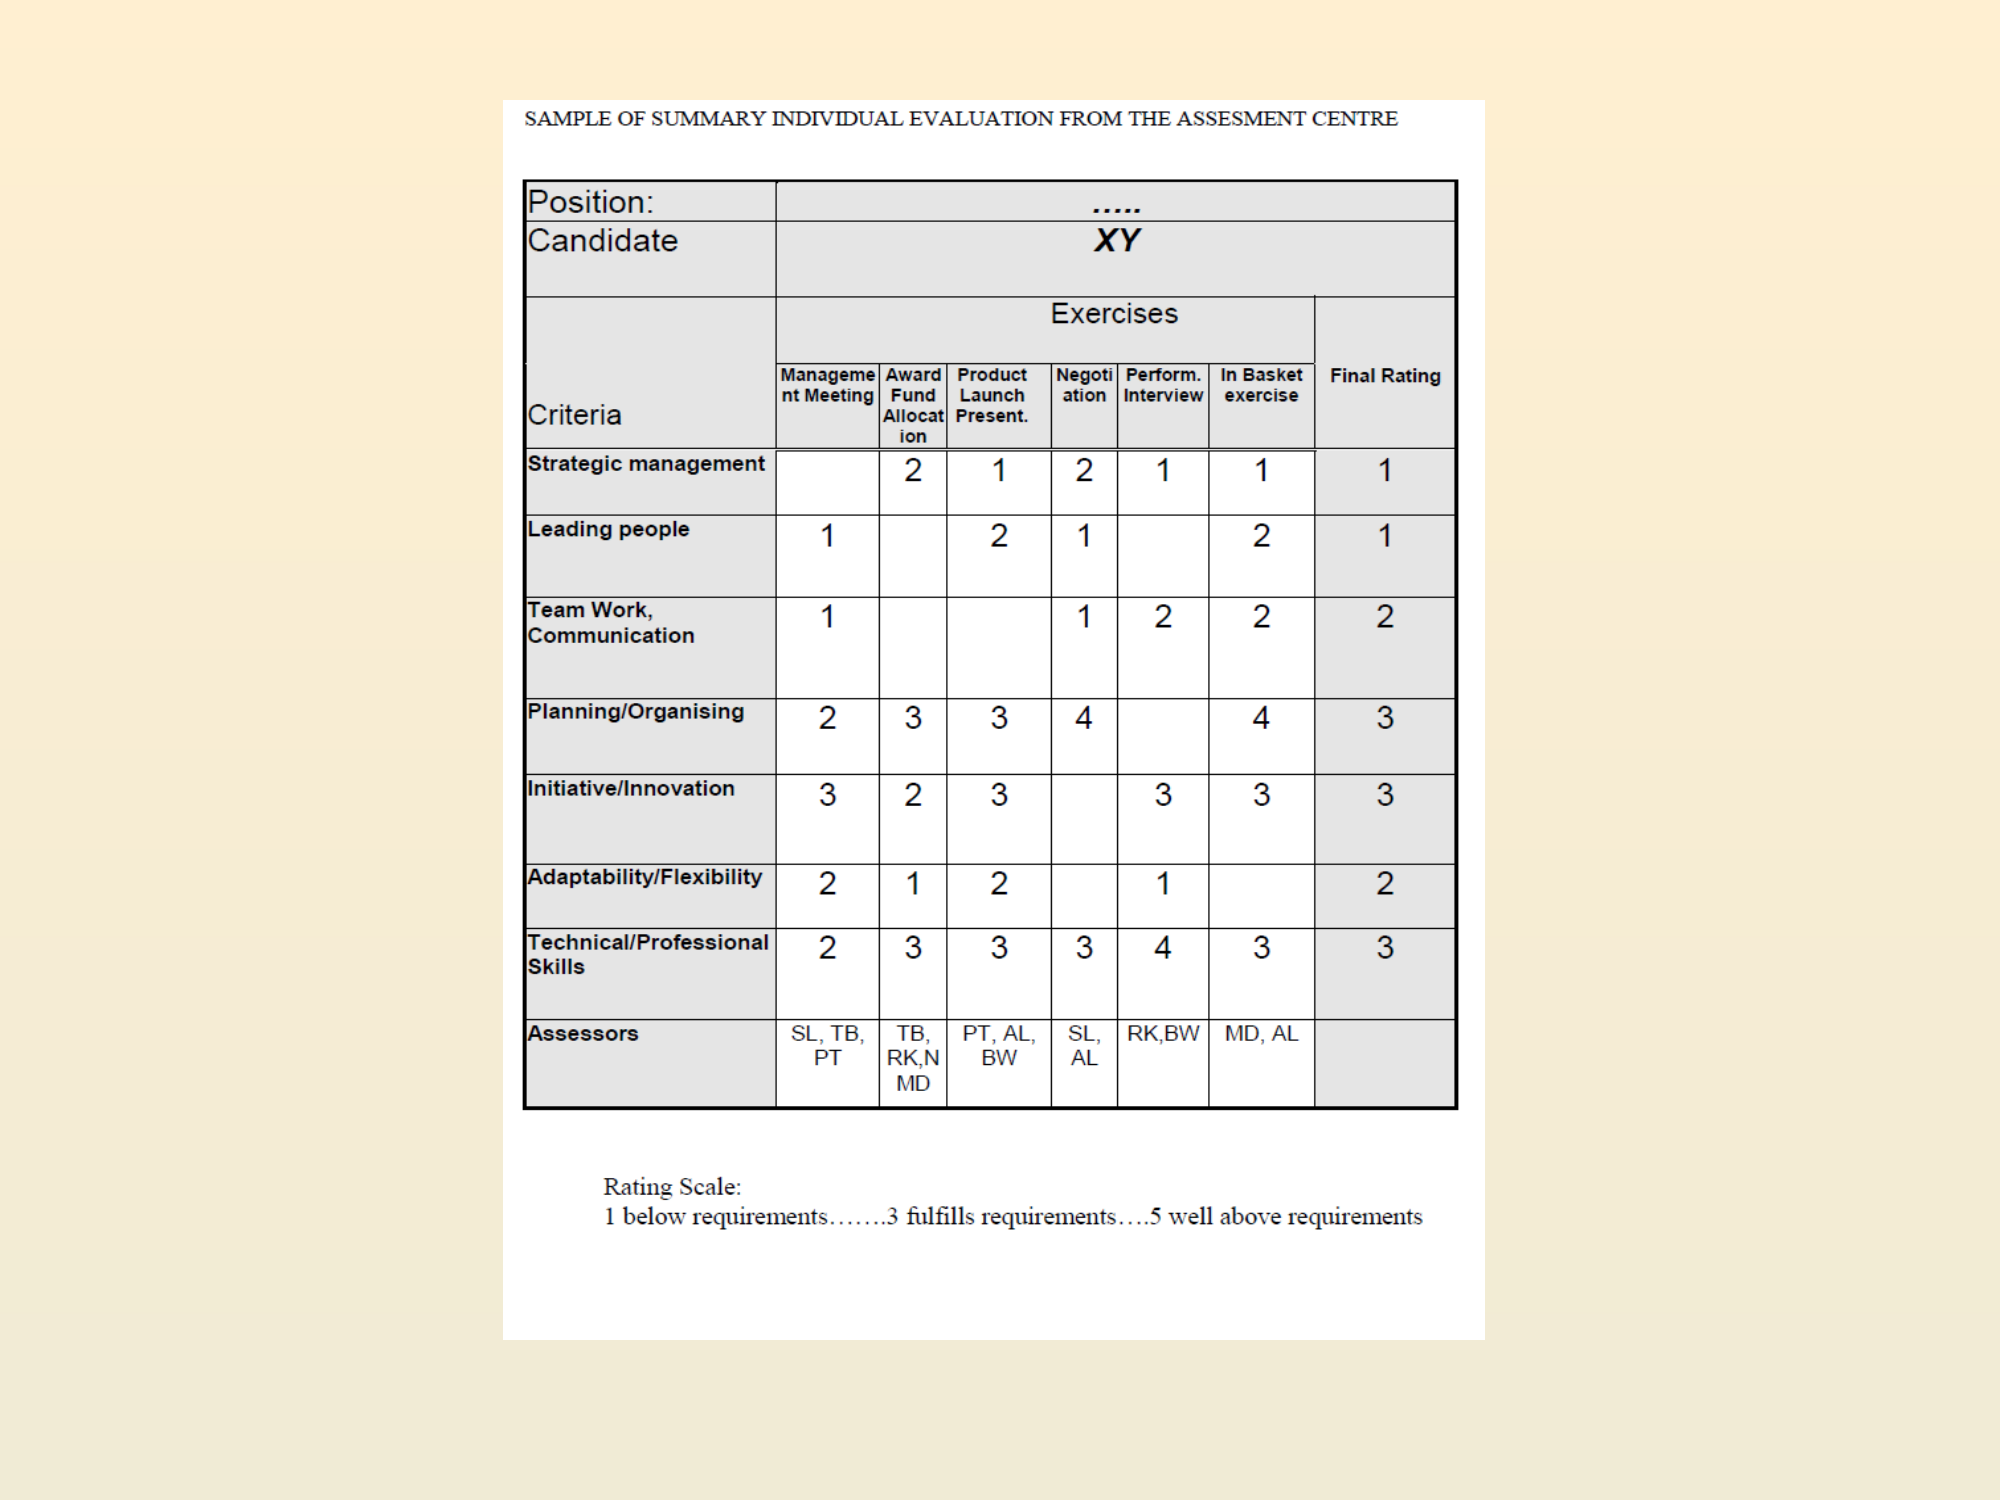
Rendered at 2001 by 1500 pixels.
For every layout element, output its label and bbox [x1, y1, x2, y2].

list [503, 100, 1485, 1341]
